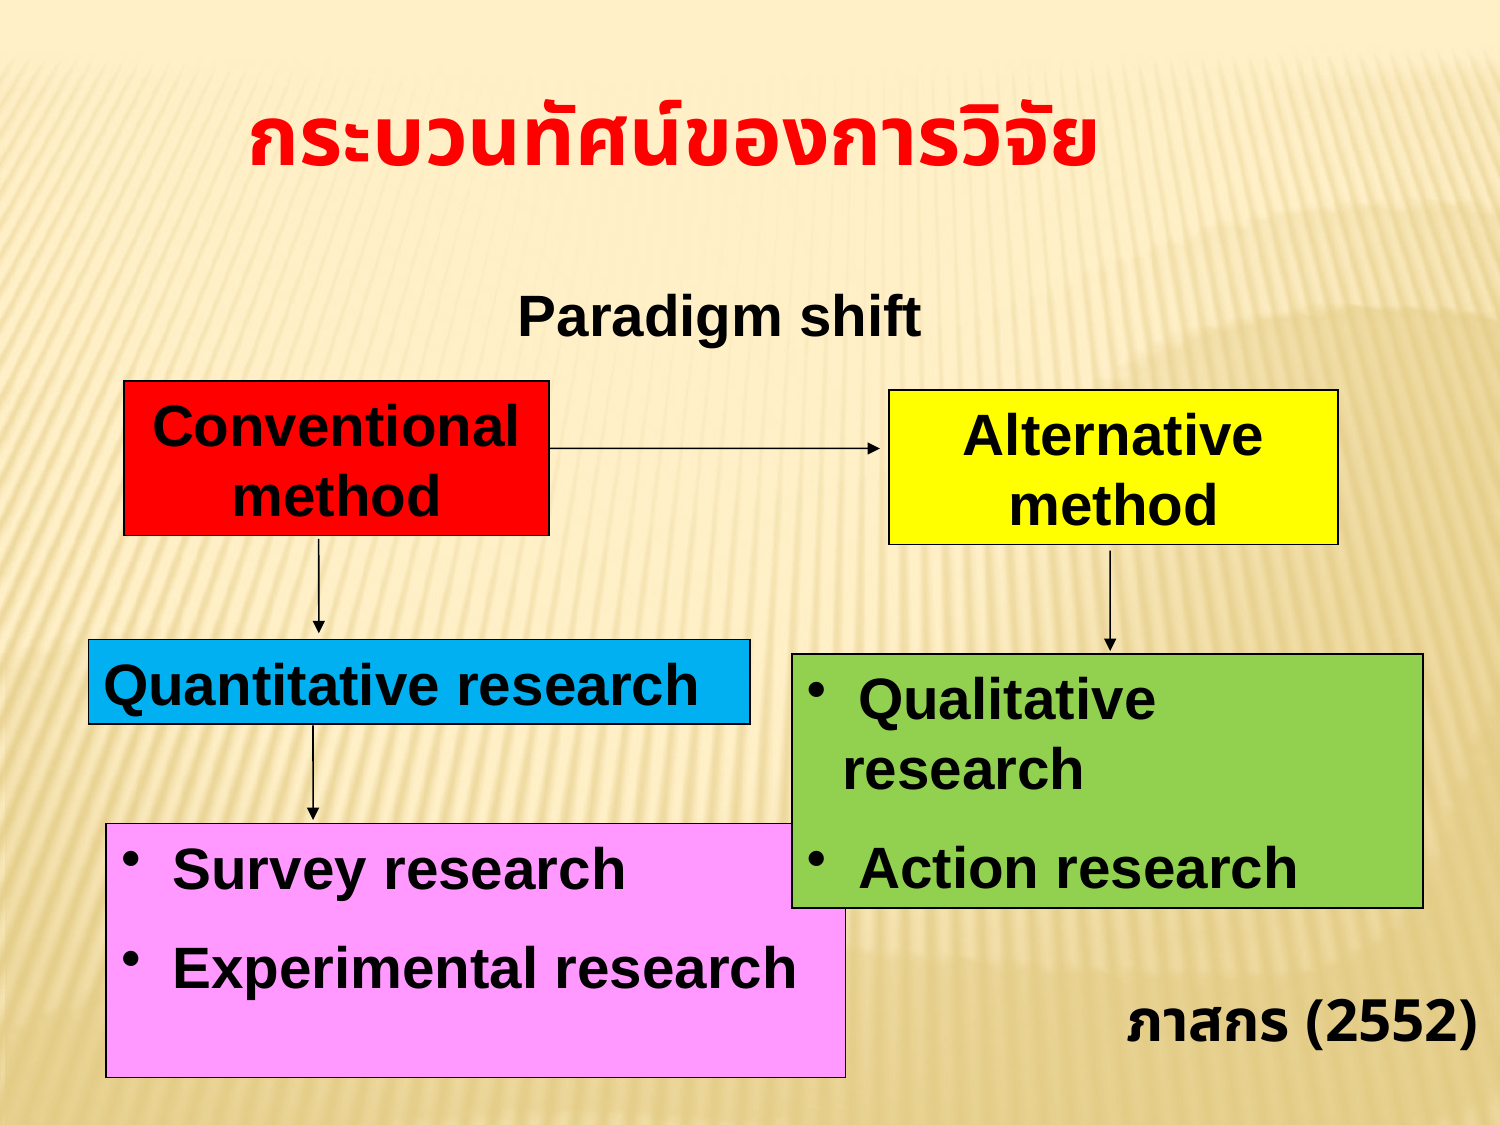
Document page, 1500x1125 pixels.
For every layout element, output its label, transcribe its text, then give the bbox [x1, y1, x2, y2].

text_box Alternative method [889, 390, 1339, 545]
title กระบวนทัศน์ของการวิจัย [0, 38, 1350, 227]
text_box [549, 442, 880, 455]
text_box Conventional method [123, 380, 550, 536]
text_box [312, 538, 325, 634]
text_box Paradigm shift [503, 270, 970, 356]
text_box Quantitative research [88, 639, 750, 725]
text_box Qualitative research Action research [791, 653, 1424, 908]
text_box ภาสกร (2552) [1111, 975, 1493, 1061]
text_box Survey research Experimental research [106, 823, 846, 1078]
text_box [1103, 550, 1117, 652]
text_box [306, 725, 320, 821]
